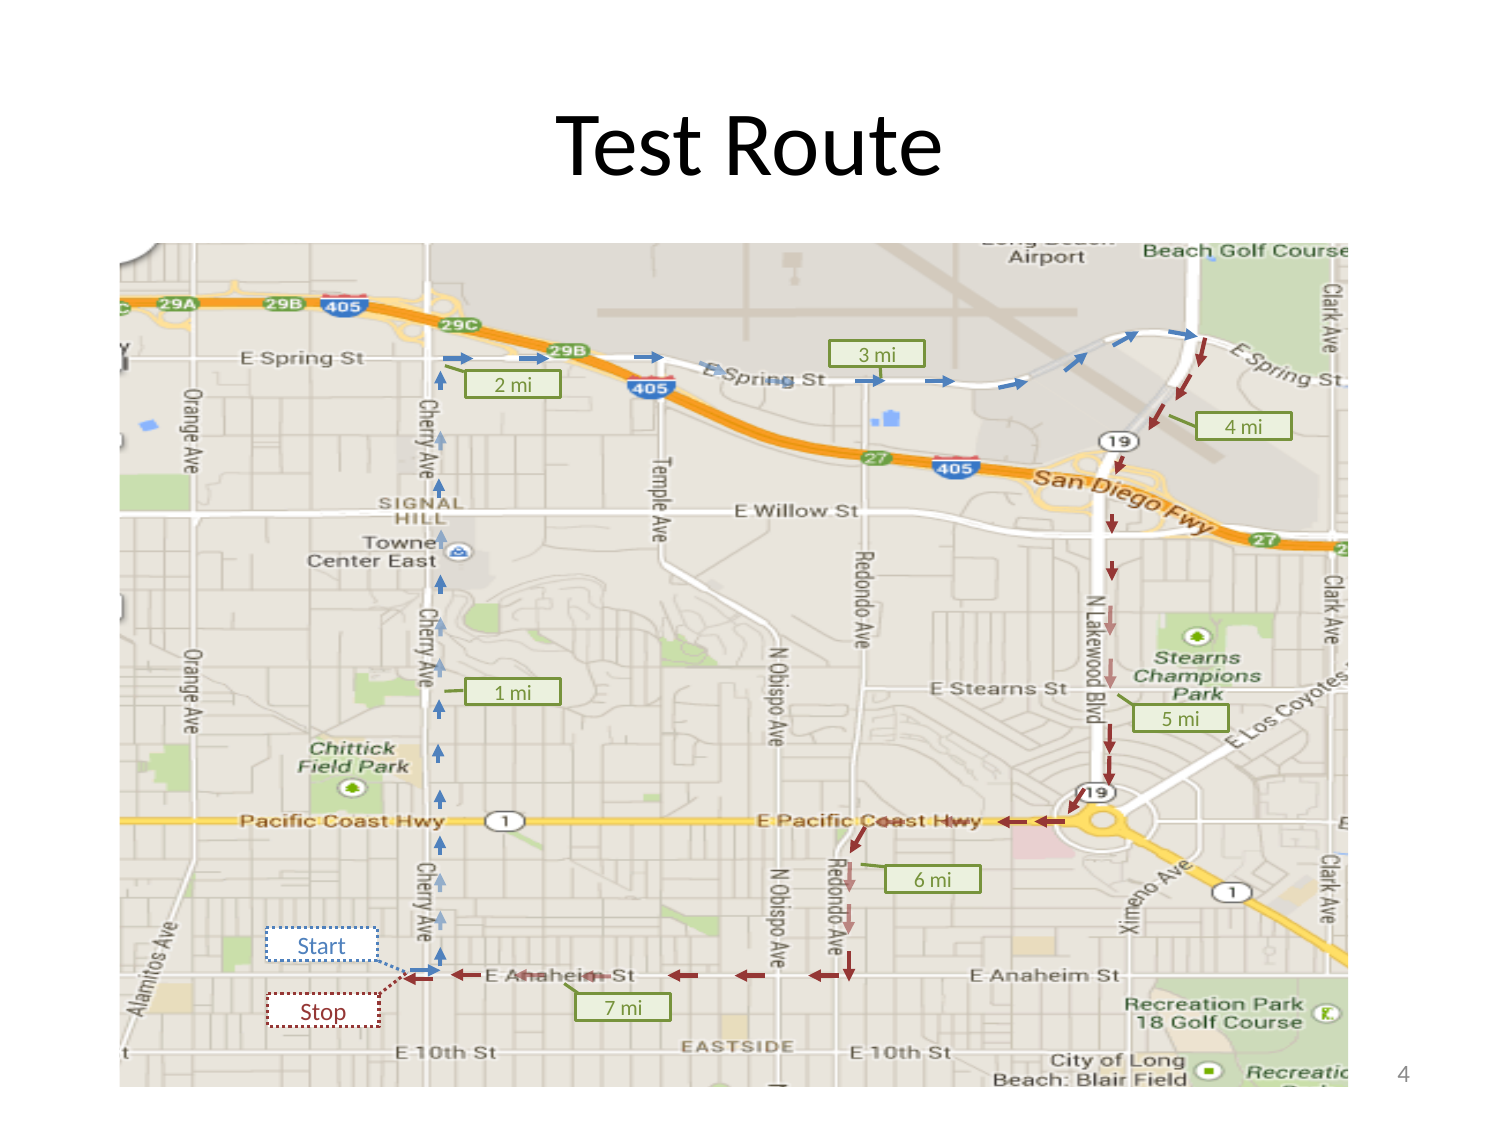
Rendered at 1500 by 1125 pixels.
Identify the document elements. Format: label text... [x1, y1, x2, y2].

text_box Test Route [74, 45, 1425, 233]
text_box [119, 243, 1349, 1087]
slide_number 4 [1074, 1042, 1425, 1103]
